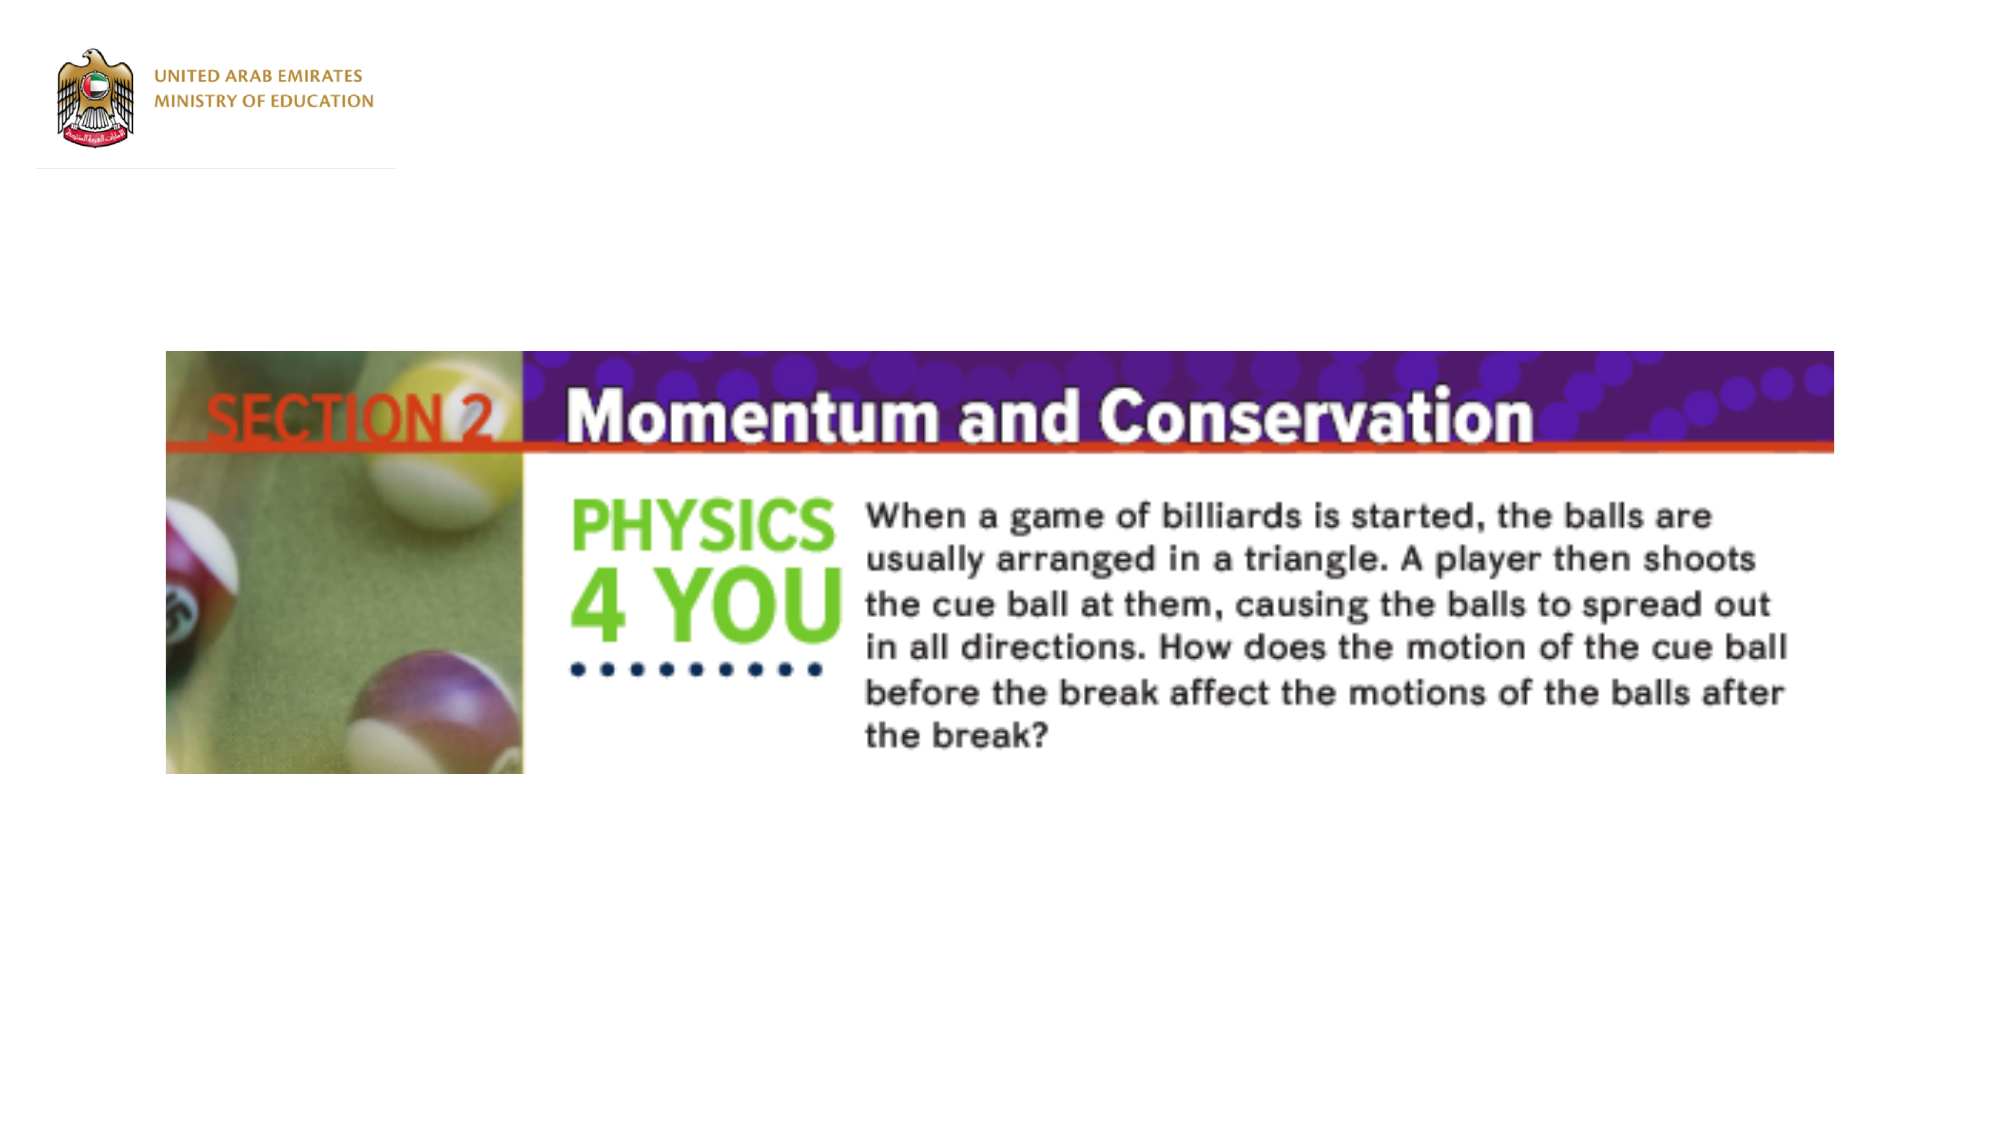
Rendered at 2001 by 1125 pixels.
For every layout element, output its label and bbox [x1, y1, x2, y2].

picture [165, 351, 1835, 774]
picture [36, 25, 395, 169]
